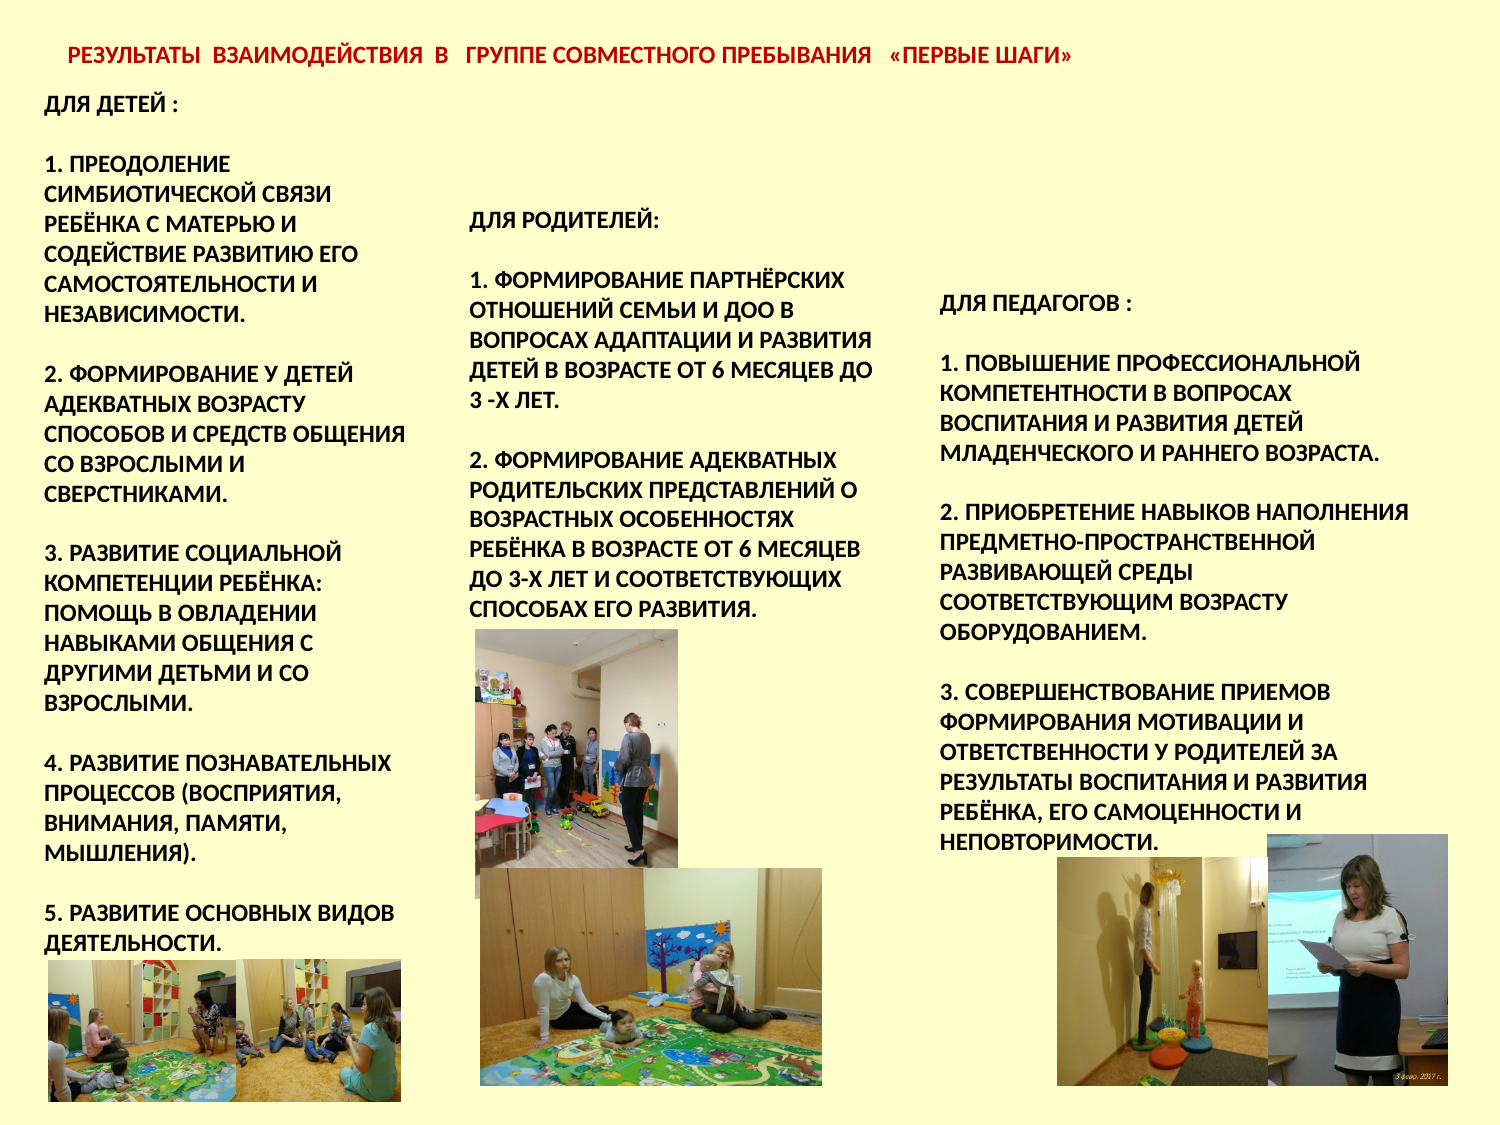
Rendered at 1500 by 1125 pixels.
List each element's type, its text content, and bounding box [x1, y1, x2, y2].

text_box ДЛЯ ПЕДАГОГОВ : 1. ПОВЫШЕНИЕ ПРОФЕССИОНАЛЬНОЙ КОМПЕТЕНТНОСТИ В ВОПРОСАХ ВОСПИТАНИЯ И РАЗВИТИЯ ДЕТЕЙ МЛАДЕНЧЕСКОГО И РАННЕГО ВОЗРАСТА. 2. ПРИОБРЕТЕНИЕ НАВЫКОВ НАПОЛНЕНИЯ ПРЕДМЕТНО-ПРОСТРАНСТВЕННОЙ РАЗВИВАЮЩЕЙ СРЕДЫ СООТВЕТСТВУЮЩИМ ВОЗРАСТУ ОБОРУДОВАНИЕМ. 3. СОВЕРШЕНСТВОВАНИЕ ПРИЕМОВ ФОРМИРОВАНИЯ МОТИВАЦИИ И ОТВЕТСТВЕННОСТИ У РОДИТЕЛЕЙ ЗА РЕЗУЛЬТАТЫ ВОСПИТАНИЯ И РАЗВИТИЯ РЕБЁНКА, ЕГО САМОЦЕННОСТИ И НЕПОВТОРИМОСТИ. [925, 278, 1447, 863]
picture [475, 628, 822, 1087]
text_box ДЛЯ ДЕТЕЙ : 1. ПРЕОДОЛЕНИЕ СИМБИОТИЧЕСКОЙ СВЯЗИ РЕБЁНКА С МАТЕРЬЮ И СОДЕЙСТВИЕ РАЗВИТИЮ ЕГО САМОСТОЯТЕЛЬНОСТИ И НЕЗАВИСИМОСТИ. 2. ФОРМИРОВАНИЕ У ДЕТЕЙ АДЕКВАТНЫХ ВОЗРАСТУ СПОСОБОВ И СРЕДСТВ ОБЩЕНИЯ СО ВЗРОСЛЫМИ И СВЕРСТНИКАМИ. 3. РАЗВИТИЕ СОЦИАЛЬНОЙ КОМПЕТЕНЦИИ РЕБЁНКА: ПОМОЩЬ В ОВЛАДЕНИИ НАВЫКАМИ ОБЩЕНИЯ С ДРУГИМИ ДЕТЬМИ И СО ВЗРОСЛЫМИ. 4. РАЗВИТИЕ ПОЗНАВАТЕЛЬНЫХ ПРОЦЕССОВ (ВОСПРИЯТИЯ, ВНИМАНИЯ, ПАМЯТИ, МЫШЛЕНИЯ). 5. РАЗВИТИЕ ОСНОВНЫХ ВИДОВ ДЕЯТЕЛЬНОСТИ. [29, 80, 443, 964]
text_box ДЛЯ РОДИТЕЛЕЙ: 1. ФОРМИРОВАНИЕ ПАРТНЁРСКИХ ОТНОШЕНИЙ СЕМЬИ И ДОО В ВОПРОСАХ АДАПТАЦИИ И РАЗВИТИЯ ДЕТЕЙ В ВОЗРАСТЕ ОТ 6 МЕСЯЦЕВ ДО 3 -Х ЛЕТ. 2. ФОРМИРОВАНИЕ АДЕКВАТНЫХ РОДИТЕЛЬСКИХ ПРЕДСТАВЛЕНИЙ О ВОЗРАСТНЫХ ОСОБЕННОСТЯХ РЕБЁНКА В ВОЗРАСТЕ ОТ 6 МЕСЯЦЕВ ДО 3-Х ЛЕТ И СООТВЕТСТВУЮЩИХ СПОСОБАХ ЕГО РАЗВИТИЯ. [454, 196, 895, 631]
text_box РЕЗУЛЬТАТЫ ВЗАИМОДЕЙСТВИЯ В ГРУППЕ СОВМЕСТНОГО ПРЕБЫВАНИЯ «ПЕРВЫЕ ШАГИ» [53, 30, 1093, 76]
picture [1056, 833, 1448, 1087]
picture [47, 959, 402, 1102]
